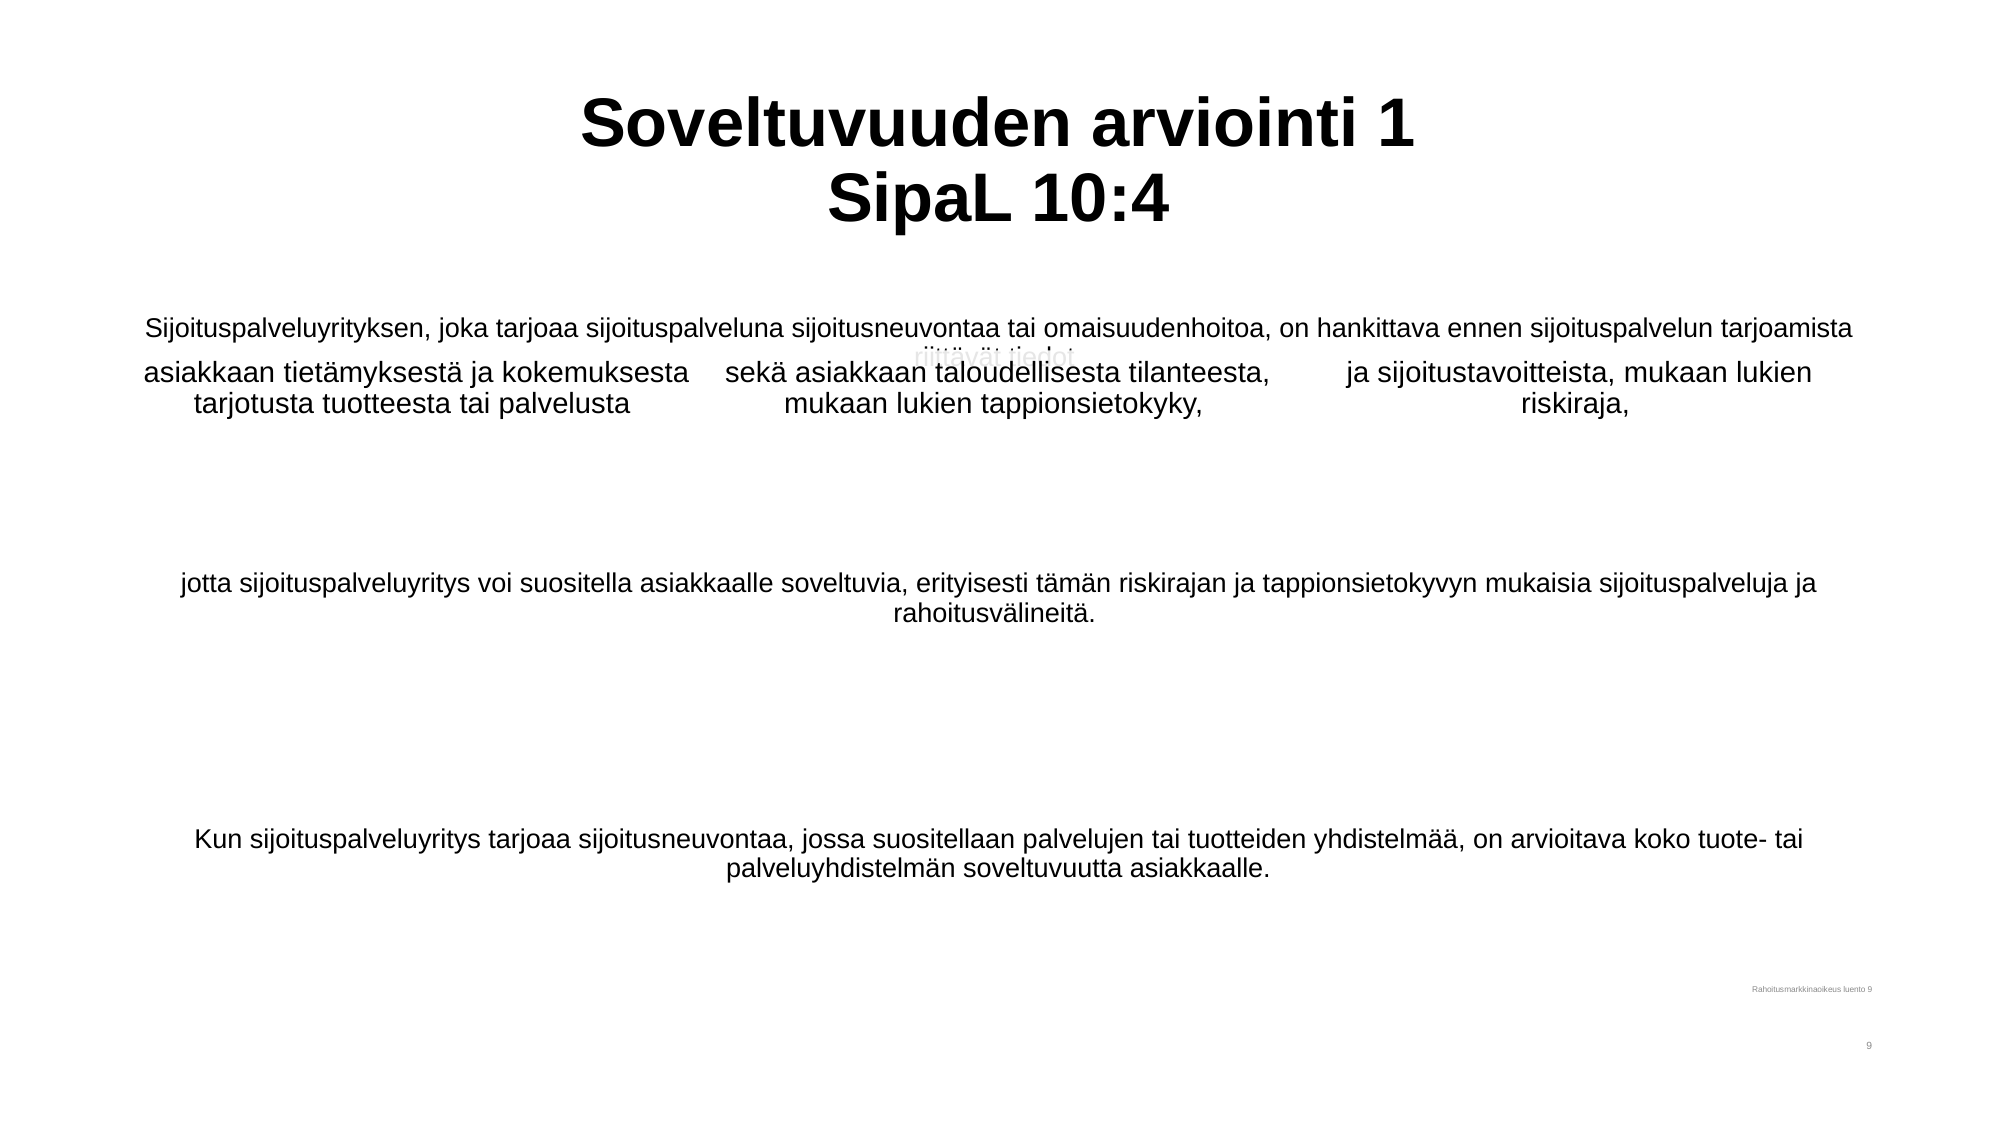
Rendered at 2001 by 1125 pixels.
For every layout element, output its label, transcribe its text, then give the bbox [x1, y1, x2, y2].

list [124, 259, 1872, 939]
slide_number 9 [1080, 1033, 1873, 1060]
title Soveltuvuuden arviointi 1 SipaL 10:4 [125, 80, 1872, 258]
footer Rahoitusmarkkinaoikeus luento 9 [1080, 976, 1873, 1003]
